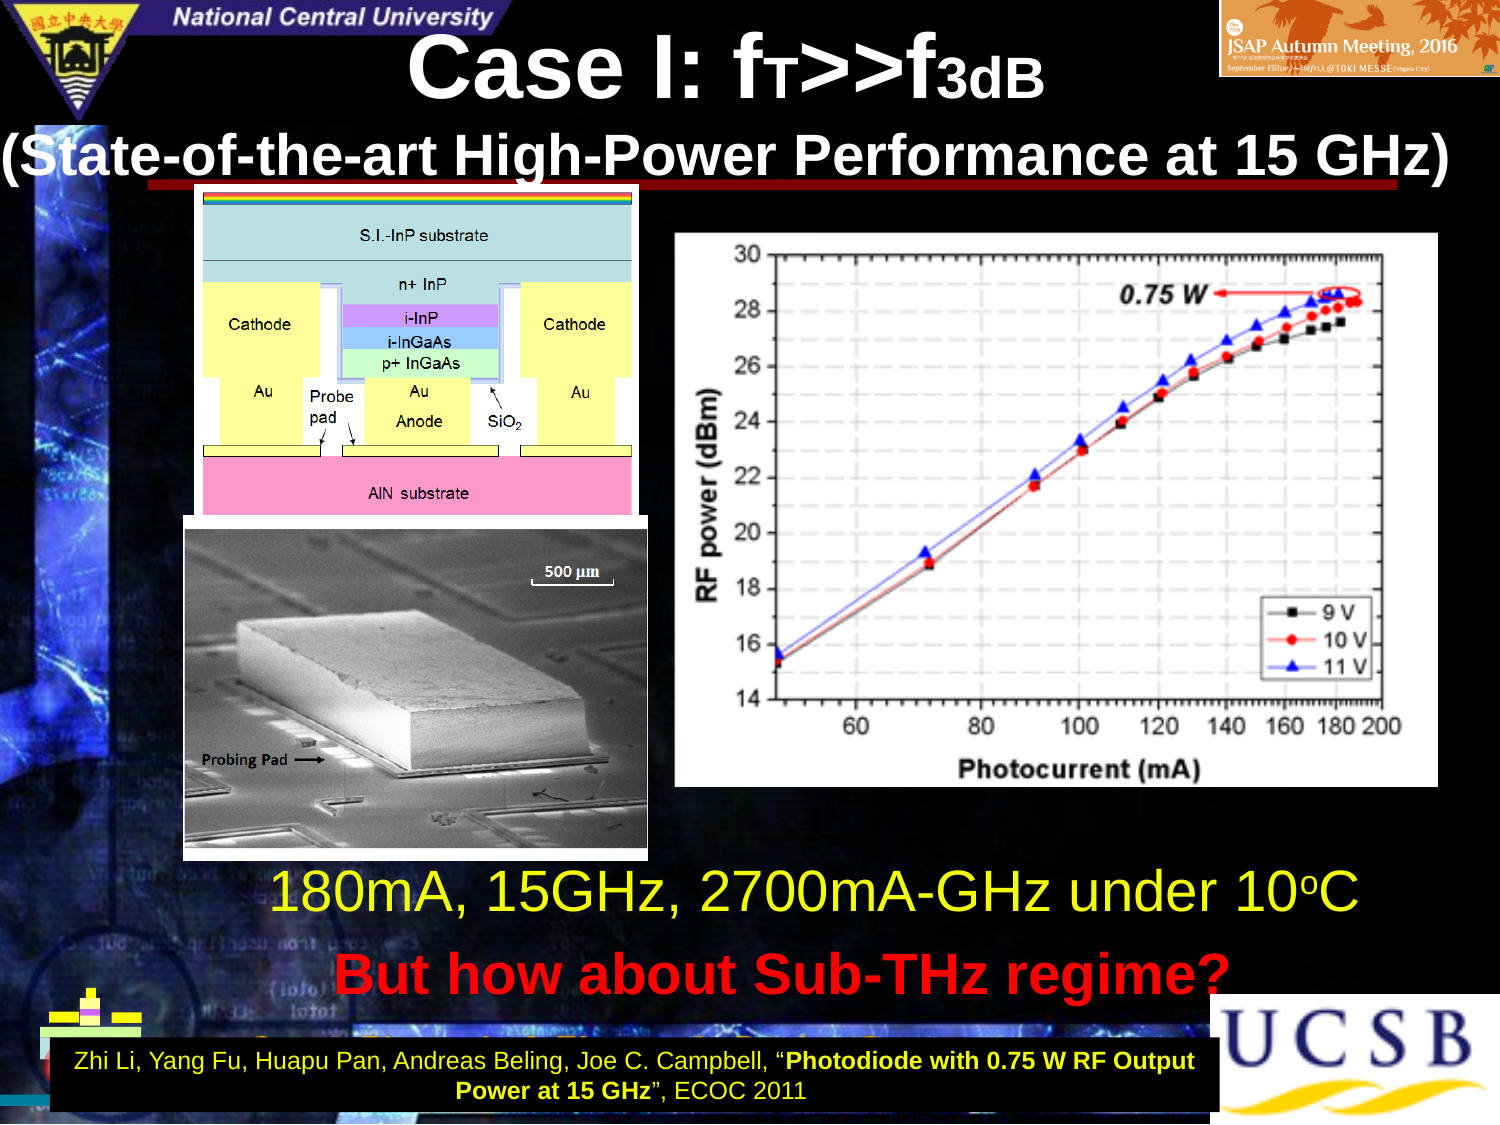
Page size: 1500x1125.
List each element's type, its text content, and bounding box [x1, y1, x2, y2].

text_box Zhi Li, Yang Fu, Huapu Pan, Andreas Beling, Joe C. Campbell, “Photodiode with 0.75 W RF Output Power at 15 GHz”, ECOC 2011 [49, 1037, 1220, 1113]
text_box But how about Sub-THz regime? [318, 928, 1248, 1014]
picture [0, 184, 1500, 1125]
text_box 180mA, 15GHz, 2700mA-GHz under 10oC [253, 845, 1392, 1030]
text_box Case I: fT>>f3dB (State-of-the-art High-Power Performance at 15 GHz) [0, 1, 1500, 188]
